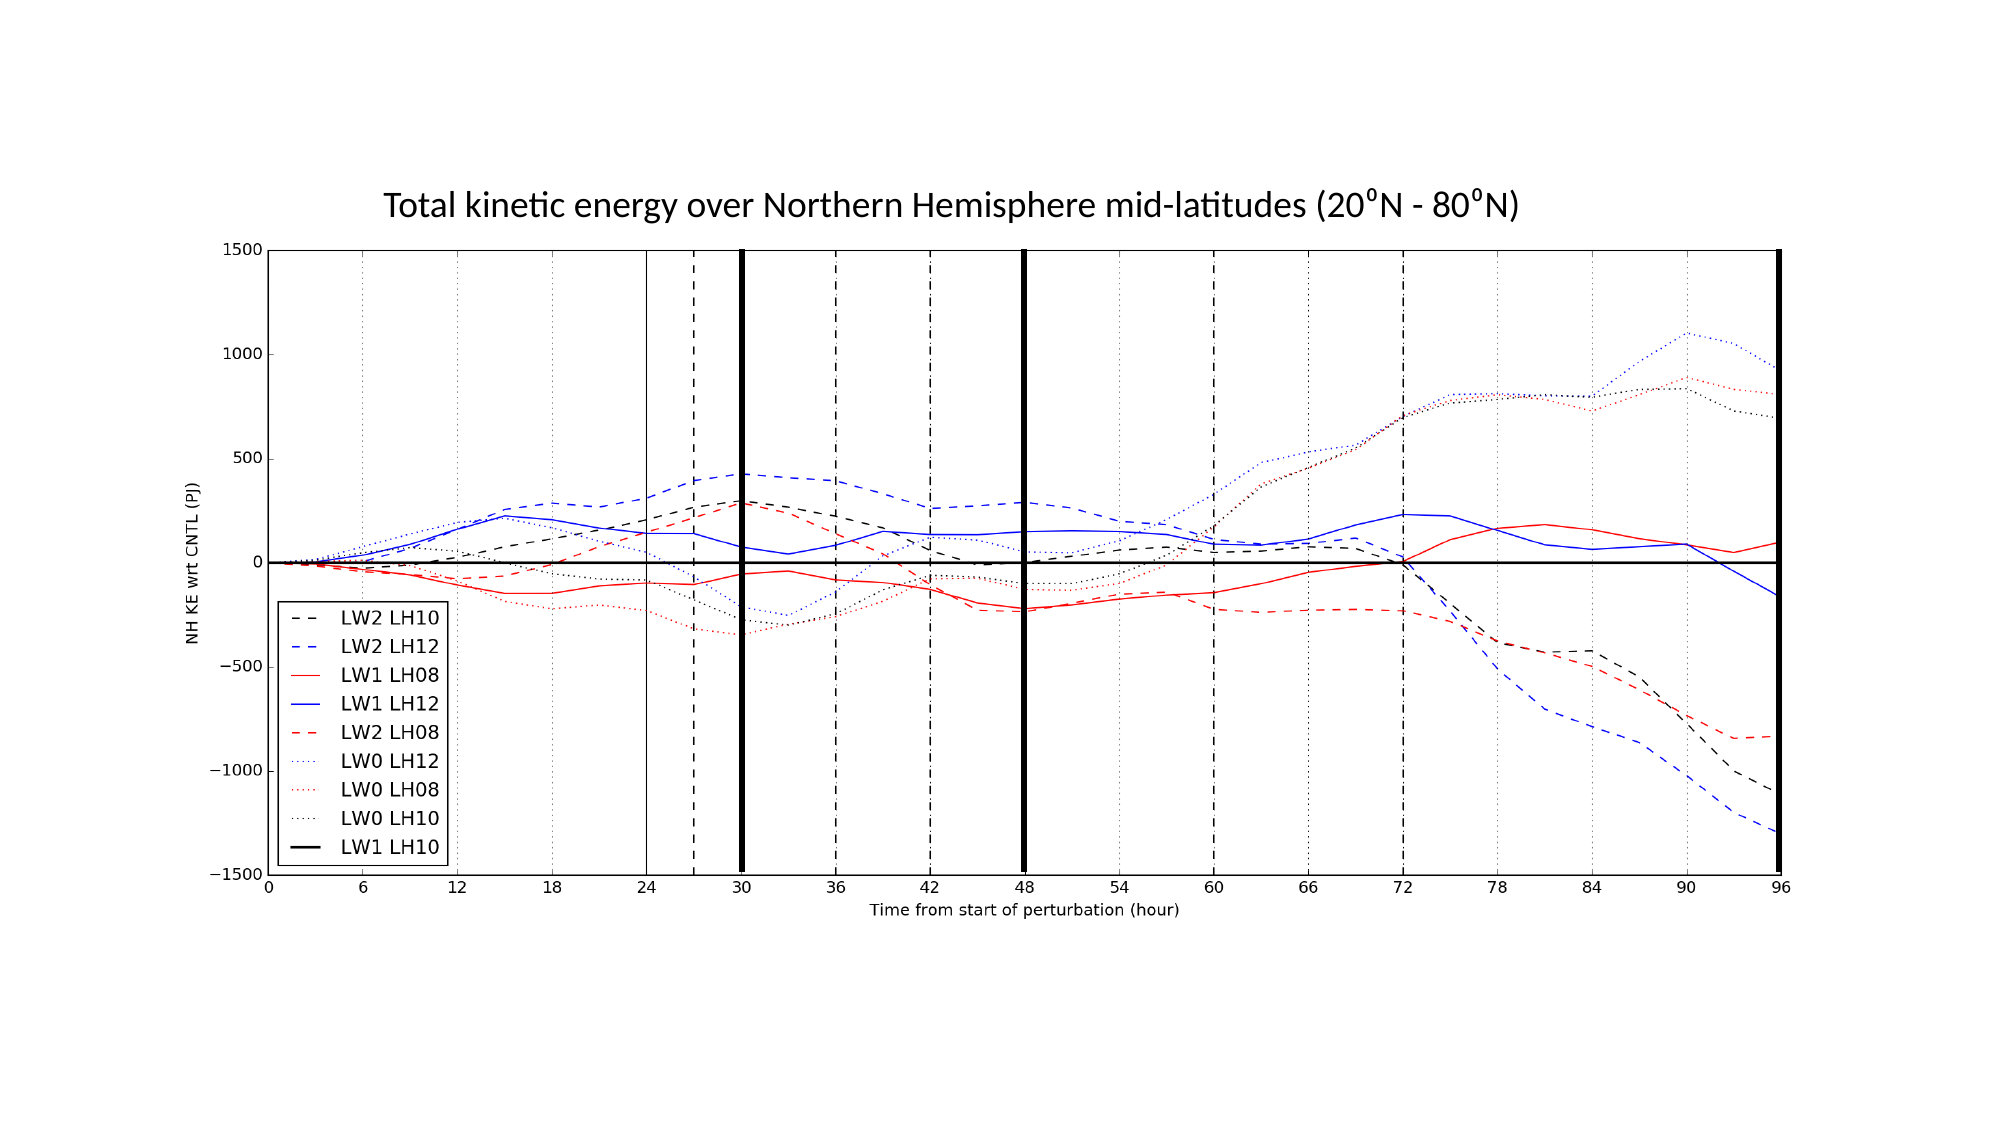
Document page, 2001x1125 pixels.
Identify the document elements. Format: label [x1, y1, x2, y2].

picture [24, 172, 1976, 953]
